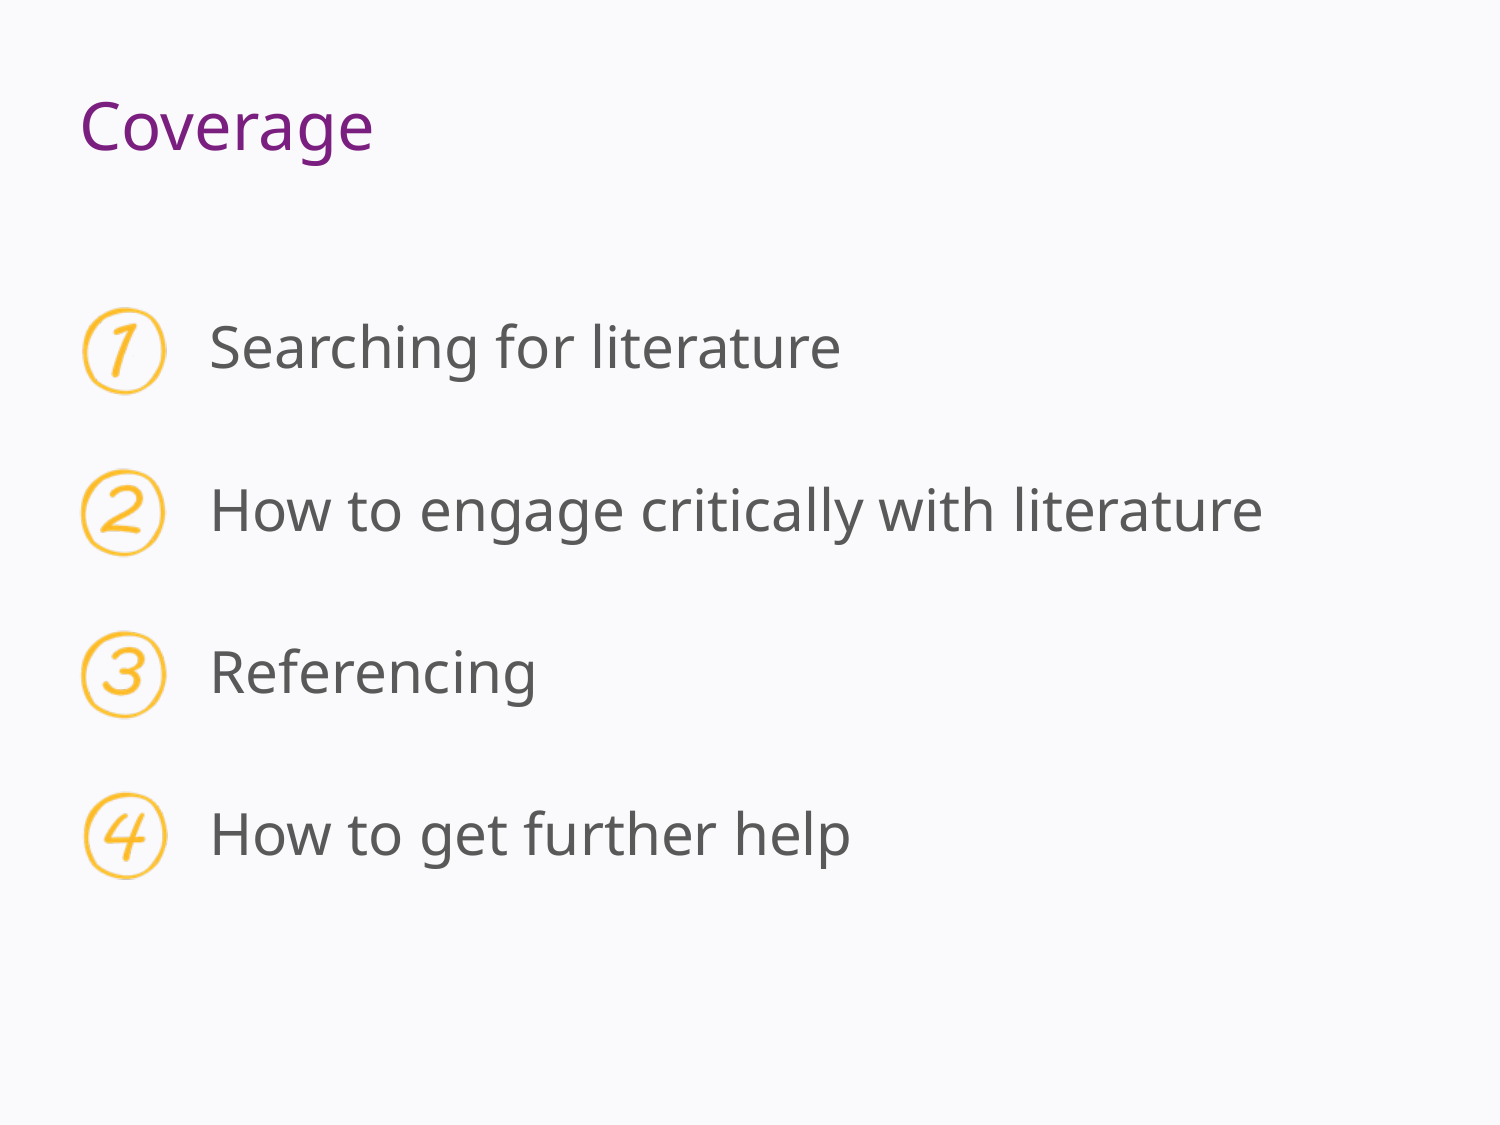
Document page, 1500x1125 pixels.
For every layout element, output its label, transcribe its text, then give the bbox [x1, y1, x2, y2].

picture [76, 302, 172, 398]
picture [76, 627, 172, 722]
picture [76, 789, 172, 885]
picture [76, 465, 172, 560]
list How to get further help [194, 789, 1424, 897]
list Searching for literature How to engage critically with literature [194, 302, 1424, 409]
list Referencing [194, 627, 1424, 734]
list Coverage [29, 42, 1258, 165]
